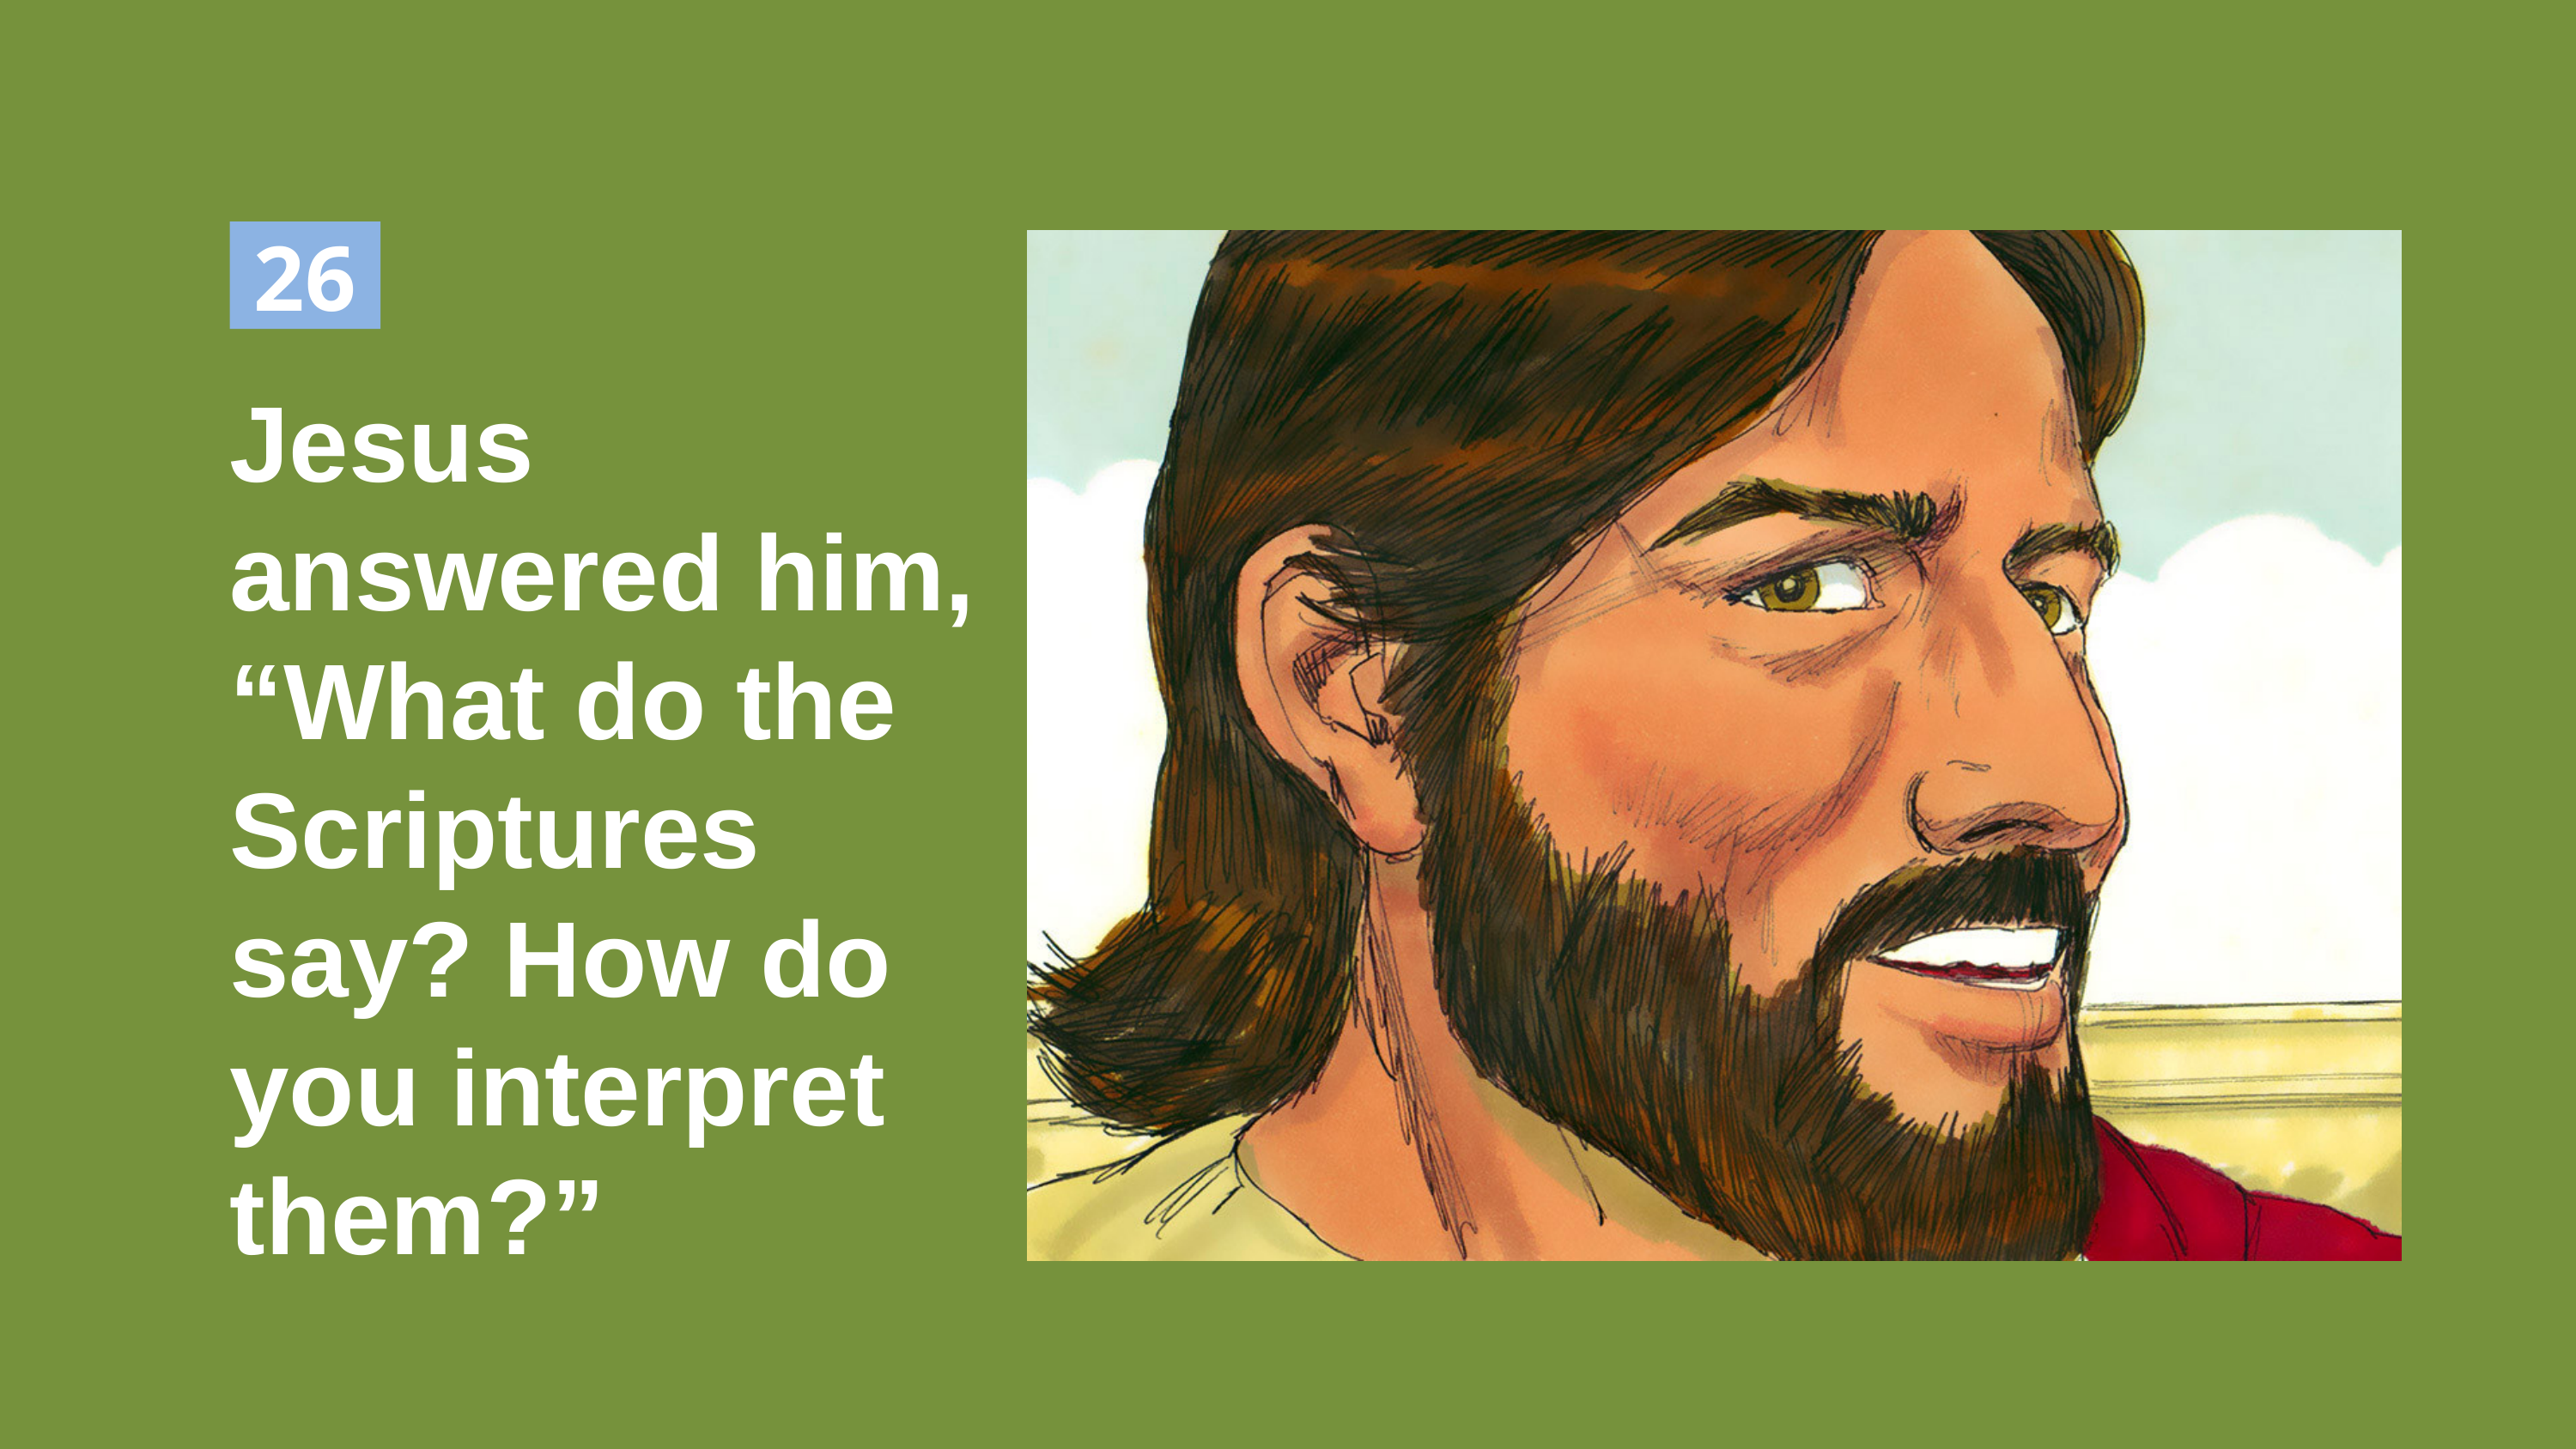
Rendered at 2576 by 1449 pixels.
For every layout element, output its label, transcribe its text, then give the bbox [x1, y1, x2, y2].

text_box 26 [229, 221, 381, 330]
text_box Jesus answered him, “What do the Scriptures say? How do you interpret them?” [229, 374, 1028, 1276]
picture [1026, 230, 2402, 1261]
